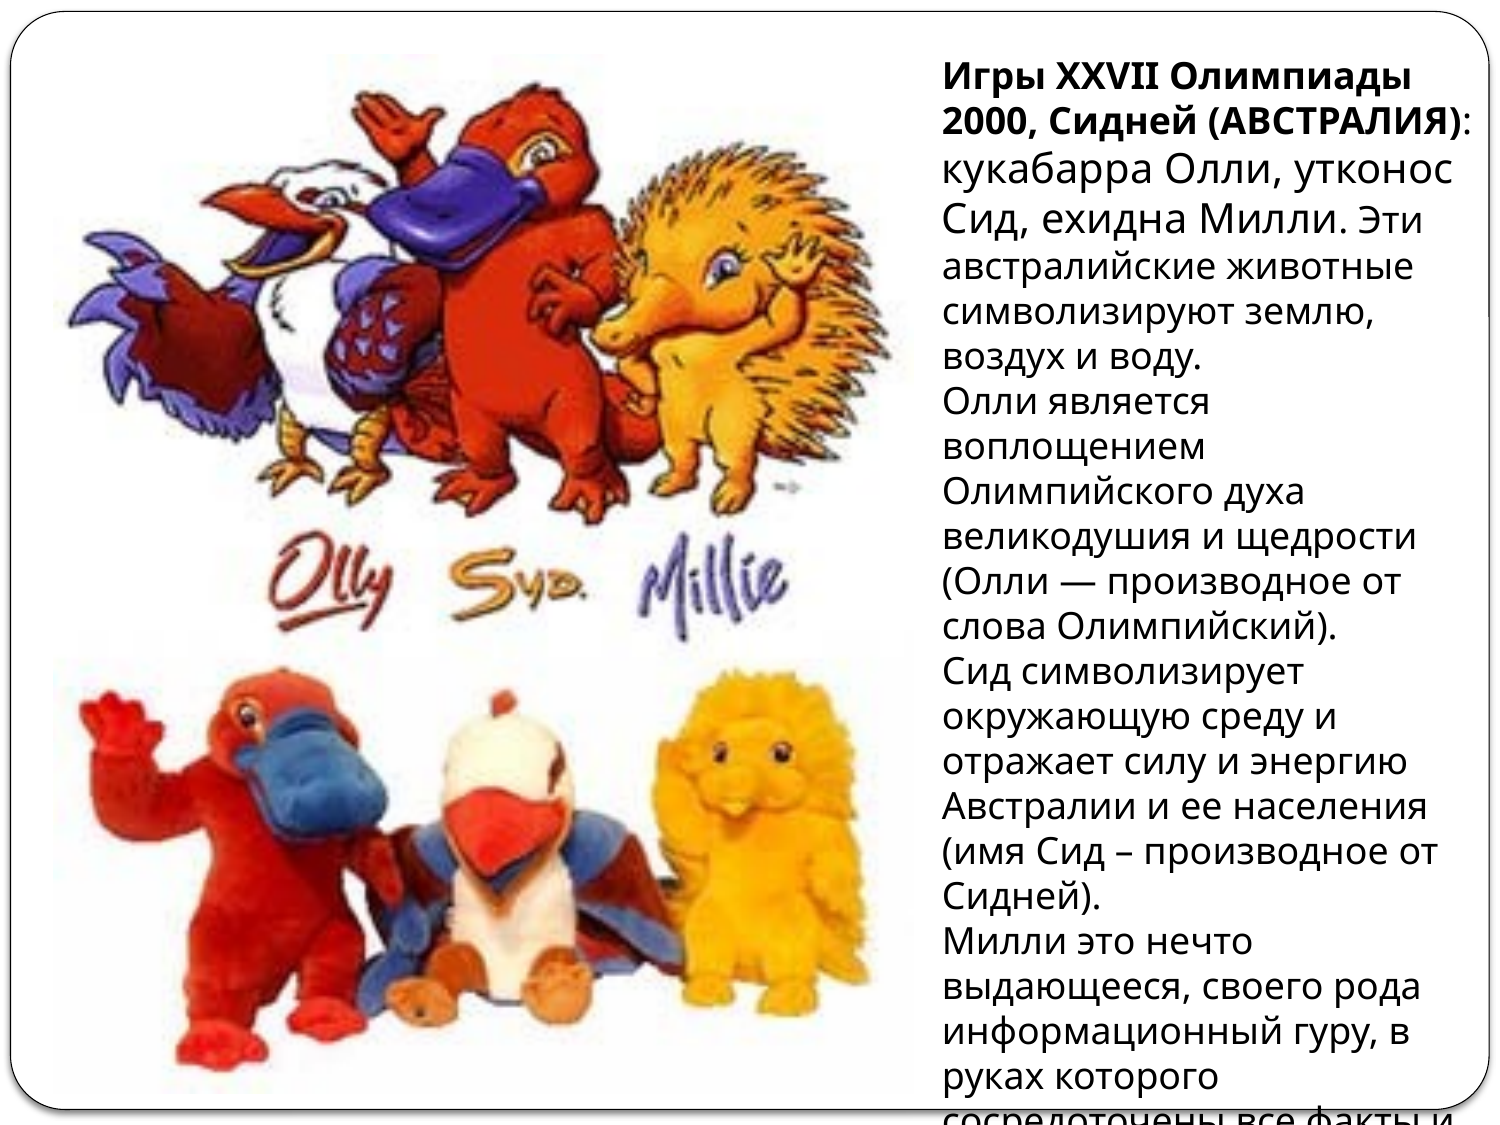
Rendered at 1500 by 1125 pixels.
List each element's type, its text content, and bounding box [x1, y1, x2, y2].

text_box Игры XXVII Олимпиады 2000, Сидней (АВСТРАЛИЯ): кукабарра Олли, утконос Сид, ехидна Милли. Эти австралийские животные символизируют землю, воздух и воду. Олли является воплощением Олимпийского духа великодушия и щедрости (Олли — производное от слова Олимпийский). Сид символизирует окружающую среду и отражает силу и энергию Австралии и ее населения (имя Сид – производное от Сидней). Милли это нечто выдающееся, своего рода информационный гуру, в руках которого сосредоточены все факты и цифры (Милли – производное от слова миллениум). [927, 0, 1500, 1125]
picture [52, 54, 914, 1095]
